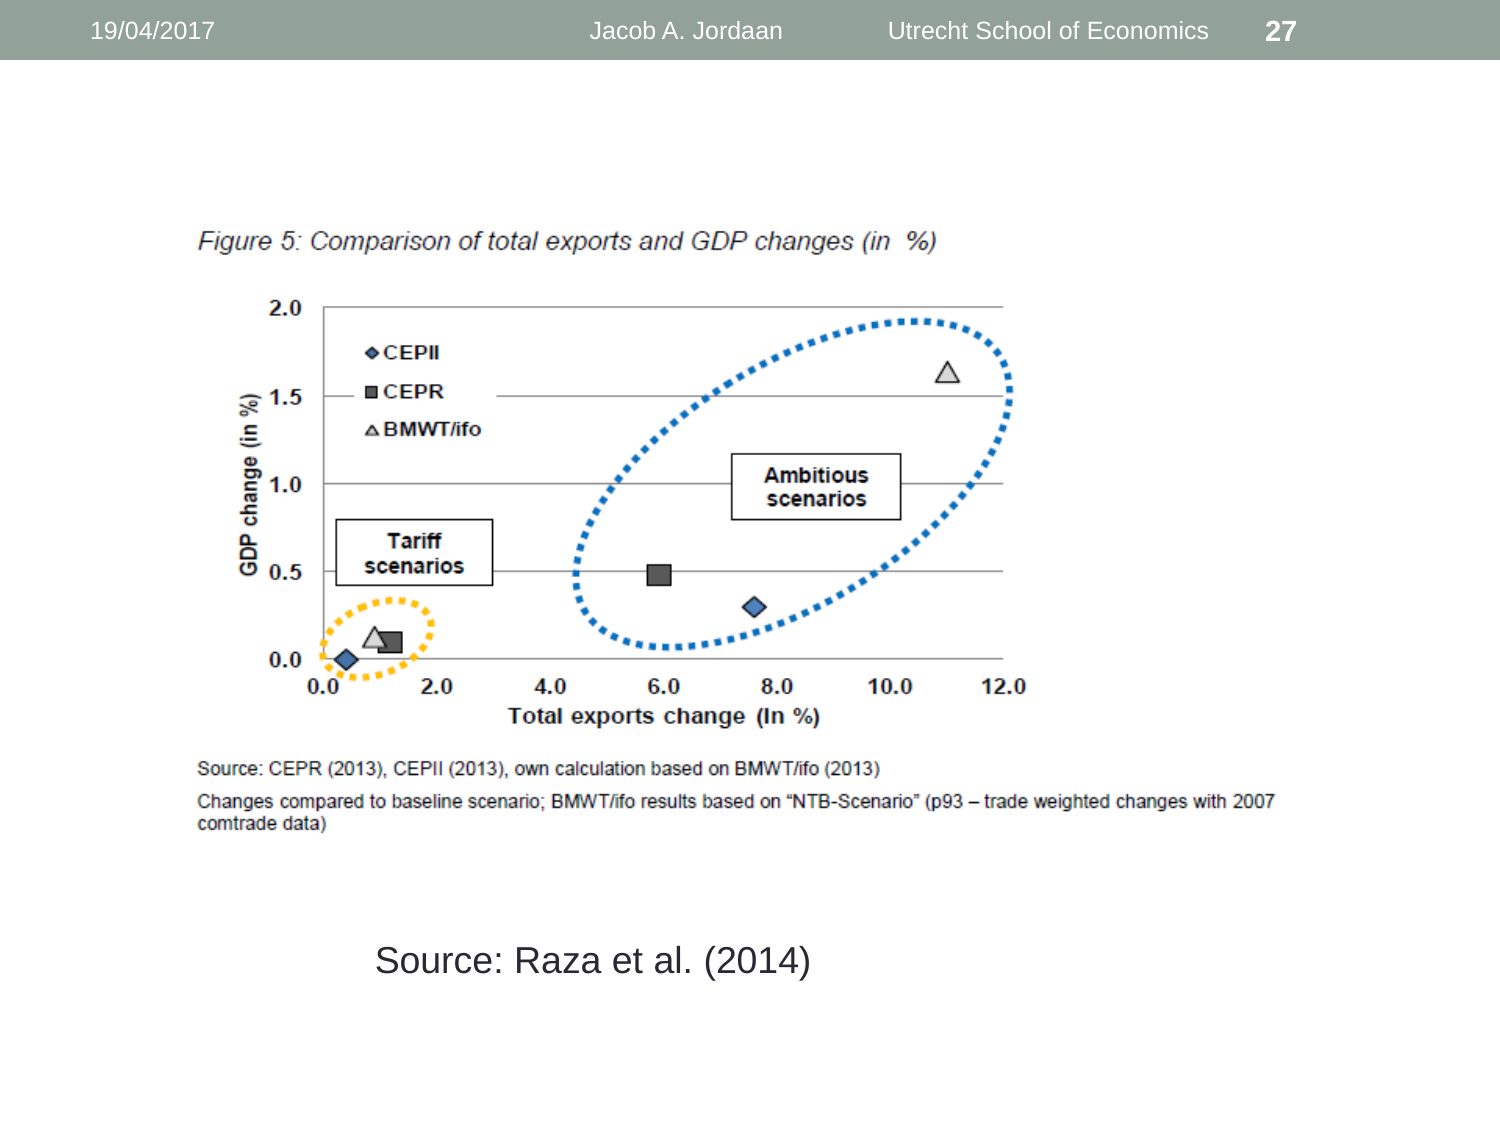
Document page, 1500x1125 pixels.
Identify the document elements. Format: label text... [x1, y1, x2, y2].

slide_number 27 [1250, 3, 1425, 57]
text_box Source: Raza et al. (2014) [360, 928, 1199, 989]
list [159, 207, 1338, 874]
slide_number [75, 3, 550, 57]
footer Jacob A. Jordaan Utrecht School of Economics [562, 3, 1238, 57]
